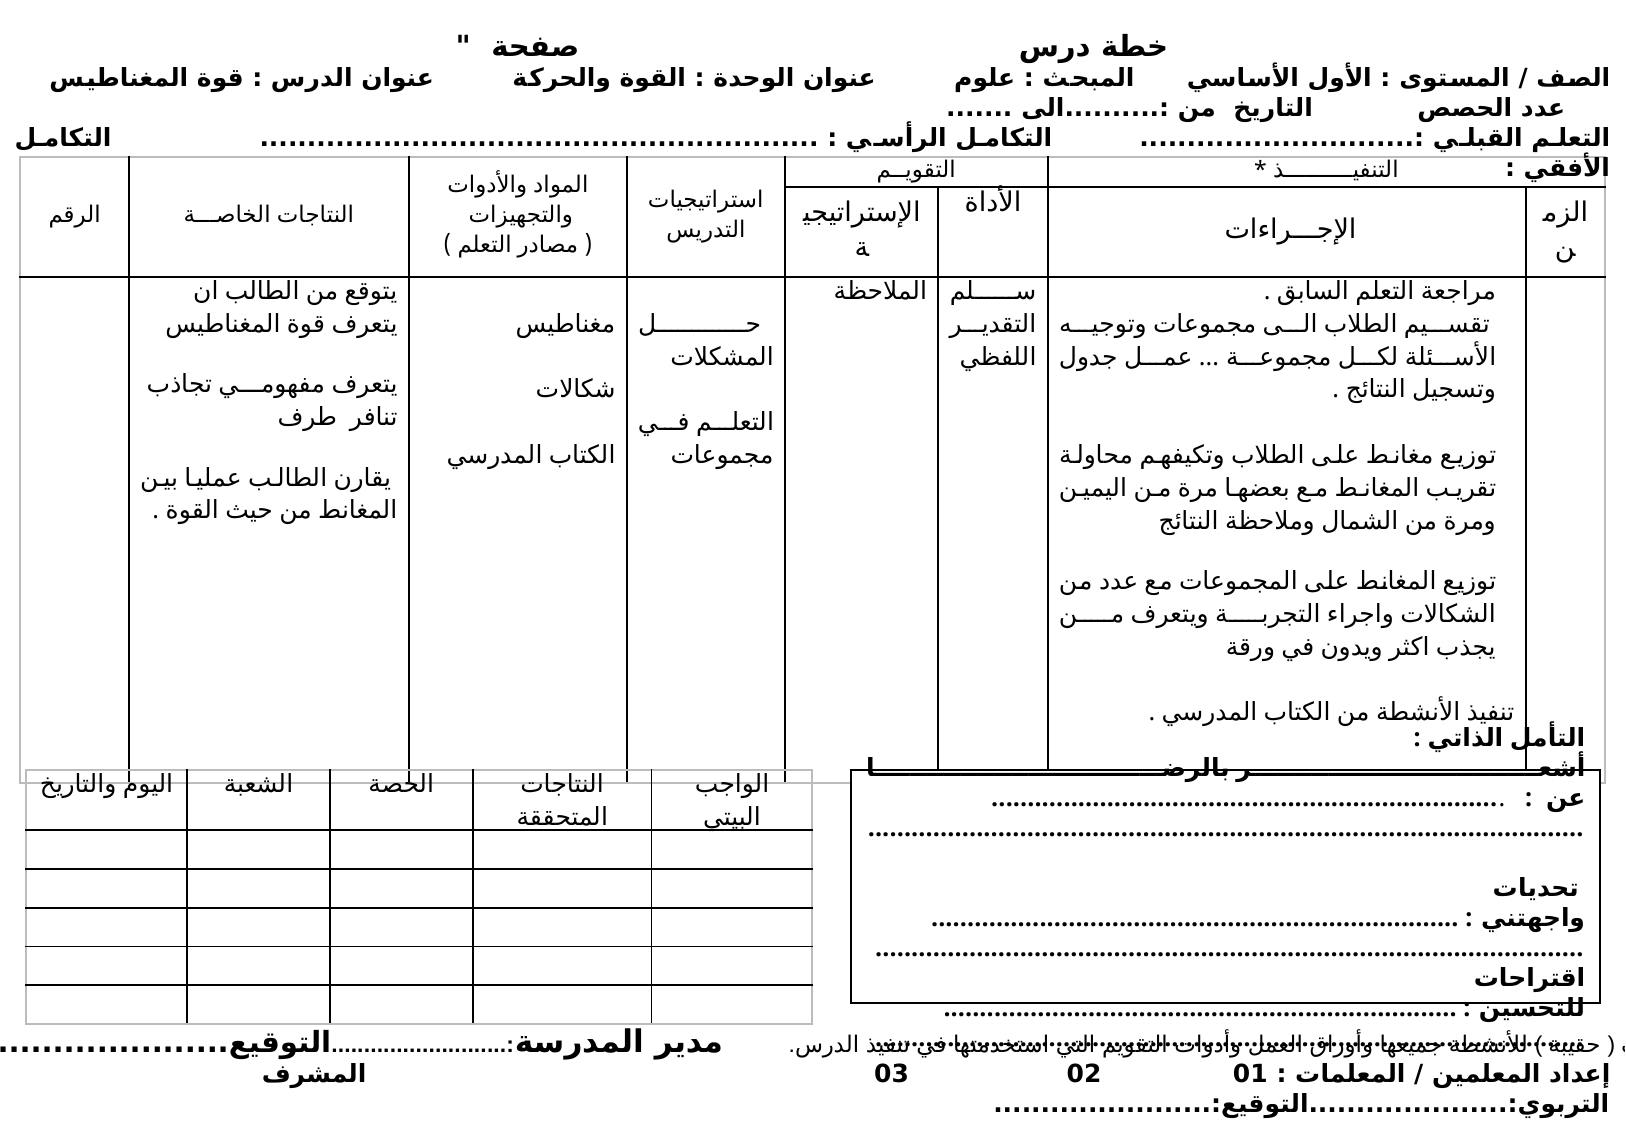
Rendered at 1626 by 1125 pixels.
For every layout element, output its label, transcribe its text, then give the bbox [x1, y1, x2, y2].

table_cell الإجـــراءات [1049, 189, 1525, 276]
table_cell [474, 870, 651, 907]
table_cell الأداة [939, 189, 1047, 276]
table_cell [652, 947, 811, 984]
table_cell الإستراتيجية [786, 189, 937, 276]
table_cell [331, 870, 472, 907]
table_header استراتيجيات التدريس [628, 189, 784, 276]
table_header النتاجات الخاصـــة [130, 189, 408, 276]
table_header النتاجات المتحققة [474, 771, 651, 829]
table_cell [652, 870, 811, 907]
table_cell مغناطيس شكالات الكتاب المدرسي [410, 278, 626, 769]
table_cell سلم التقدير اللفظي [939, 278, 1047, 769]
table_cell [474, 909, 651, 946]
table_cell [331, 986, 472, 1023]
table_cell حل المشكلات التعلم في مجموعات [628, 278, 784, 769]
table_cell [188, 831, 329, 868]
table_header الرقم [21, 189, 128, 276]
table_cell [652, 909, 811, 946]
table_cell الزمن [1527, 189, 1604, 276]
table_header الحصة [331, 771, 472, 829]
text_box إعداد المعلمين / المعلمات : 01 02 03 المشرف التربوي:.....................التوقيع:....................... Form #QF71 -1- 47-rev [0, 1049, 1625, 1125]
table_cell [27, 909, 186, 946]
table_header الشعبة [188, 771, 329, 829]
table_cell [474, 831, 651, 868]
table_cell [27, 986, 186, 1023]
table_header اليوم والتاريخ [27, 771, 186, 829]
table_cell مراجعة التعلم السابق . تقسيم الطلاب الى مجموعات وتوجيه الأسئلة لكل مجموعة ... عمل جدول وتسجيل النتائج . توزيع مغانط على الطلاب وتكيفهم محاولة تقريب المغانط مع بعضها مرة من اليمين ومرة من الشمال وملاحظة النتائج توزيع المغانط على المجموعات مع عدد من الشكالات واجراء التجربة ويتعرف من يجذب اكثر ويدون في ورقة تنفيذ الأنشطة من الكتاب المدرسي . [1049, 278, 1525, 769]
table_header المواد والأدوات والتجهيزات ( مصادر التعلم ) [410, 189, 626, 276]
table_cell [27, 870, 186, 907]
table_cell [474, 947, 651, 984]
table_cell [331, 909, 472, 946]
table_cell [652, 986, 811, 1023]
table_cell يتوقع من الطالب ان يتعرف قوة المغناطيس يتعرف مفهومي تجاذب تنافر طرف يقارن الطالب عمليا بين المغانط من حيث القوة . [130, 278, 408, 769]
table_cell [188, 986, 329, 1023]
text_box خطة درس صفحة " الصف / المستوى : الأول الأساسي المبحث : علوم عنوان الوحدة : القوة والحركة عنوان الدرس : قوة المغناطيس عدد الحصص التاريخ من :..........الى ....... التعلم القبلي :............................. التكامل الرأسي : ........................................................... التكامل الأفقي : [0, 19, 1625, 189]
table_cell [331, 831, 472, 868]
table_cell الملاحظة [786, 278, 937, 782]
table_cell [27, 947, 186, 984]
table_cell [21, 278, 128, 782]
table_cell [188, 870, 329, 907]
table_cell [474, 986, 651, 1023]
table_cell [1527, 278, 1604, 782]
text_box التأمل الذاتي : أشعر بالرضا عن : ....................................................................... ................................................................................................... تحديات واجهتني : ......................................................................... .................................................................................................. اقتراحات للتحسين : ....................................................................... .................................................................................................. [850, 769, 1601, 1004]
table_cell [331, 947, 472, 984]
table_cell [27, 831, 186, 868]
table_cell [188, 909, 329, 946]
table_header الواجب البيتي [652, 771, 811, 829]
text_box *ملاحظة : احتفظ بملف ( حقيبة ) للأنشطة جميعها وأوراق العمل وأدوات التقويم التي استخدمتها في تنفيذ الدرس. مدير المدرسة:...........................التوقيع......................... [0, 1013, 1625, 1049]
table_cell [188, 947, 329, 984]
table_cell [652, 831, 811, 868]
